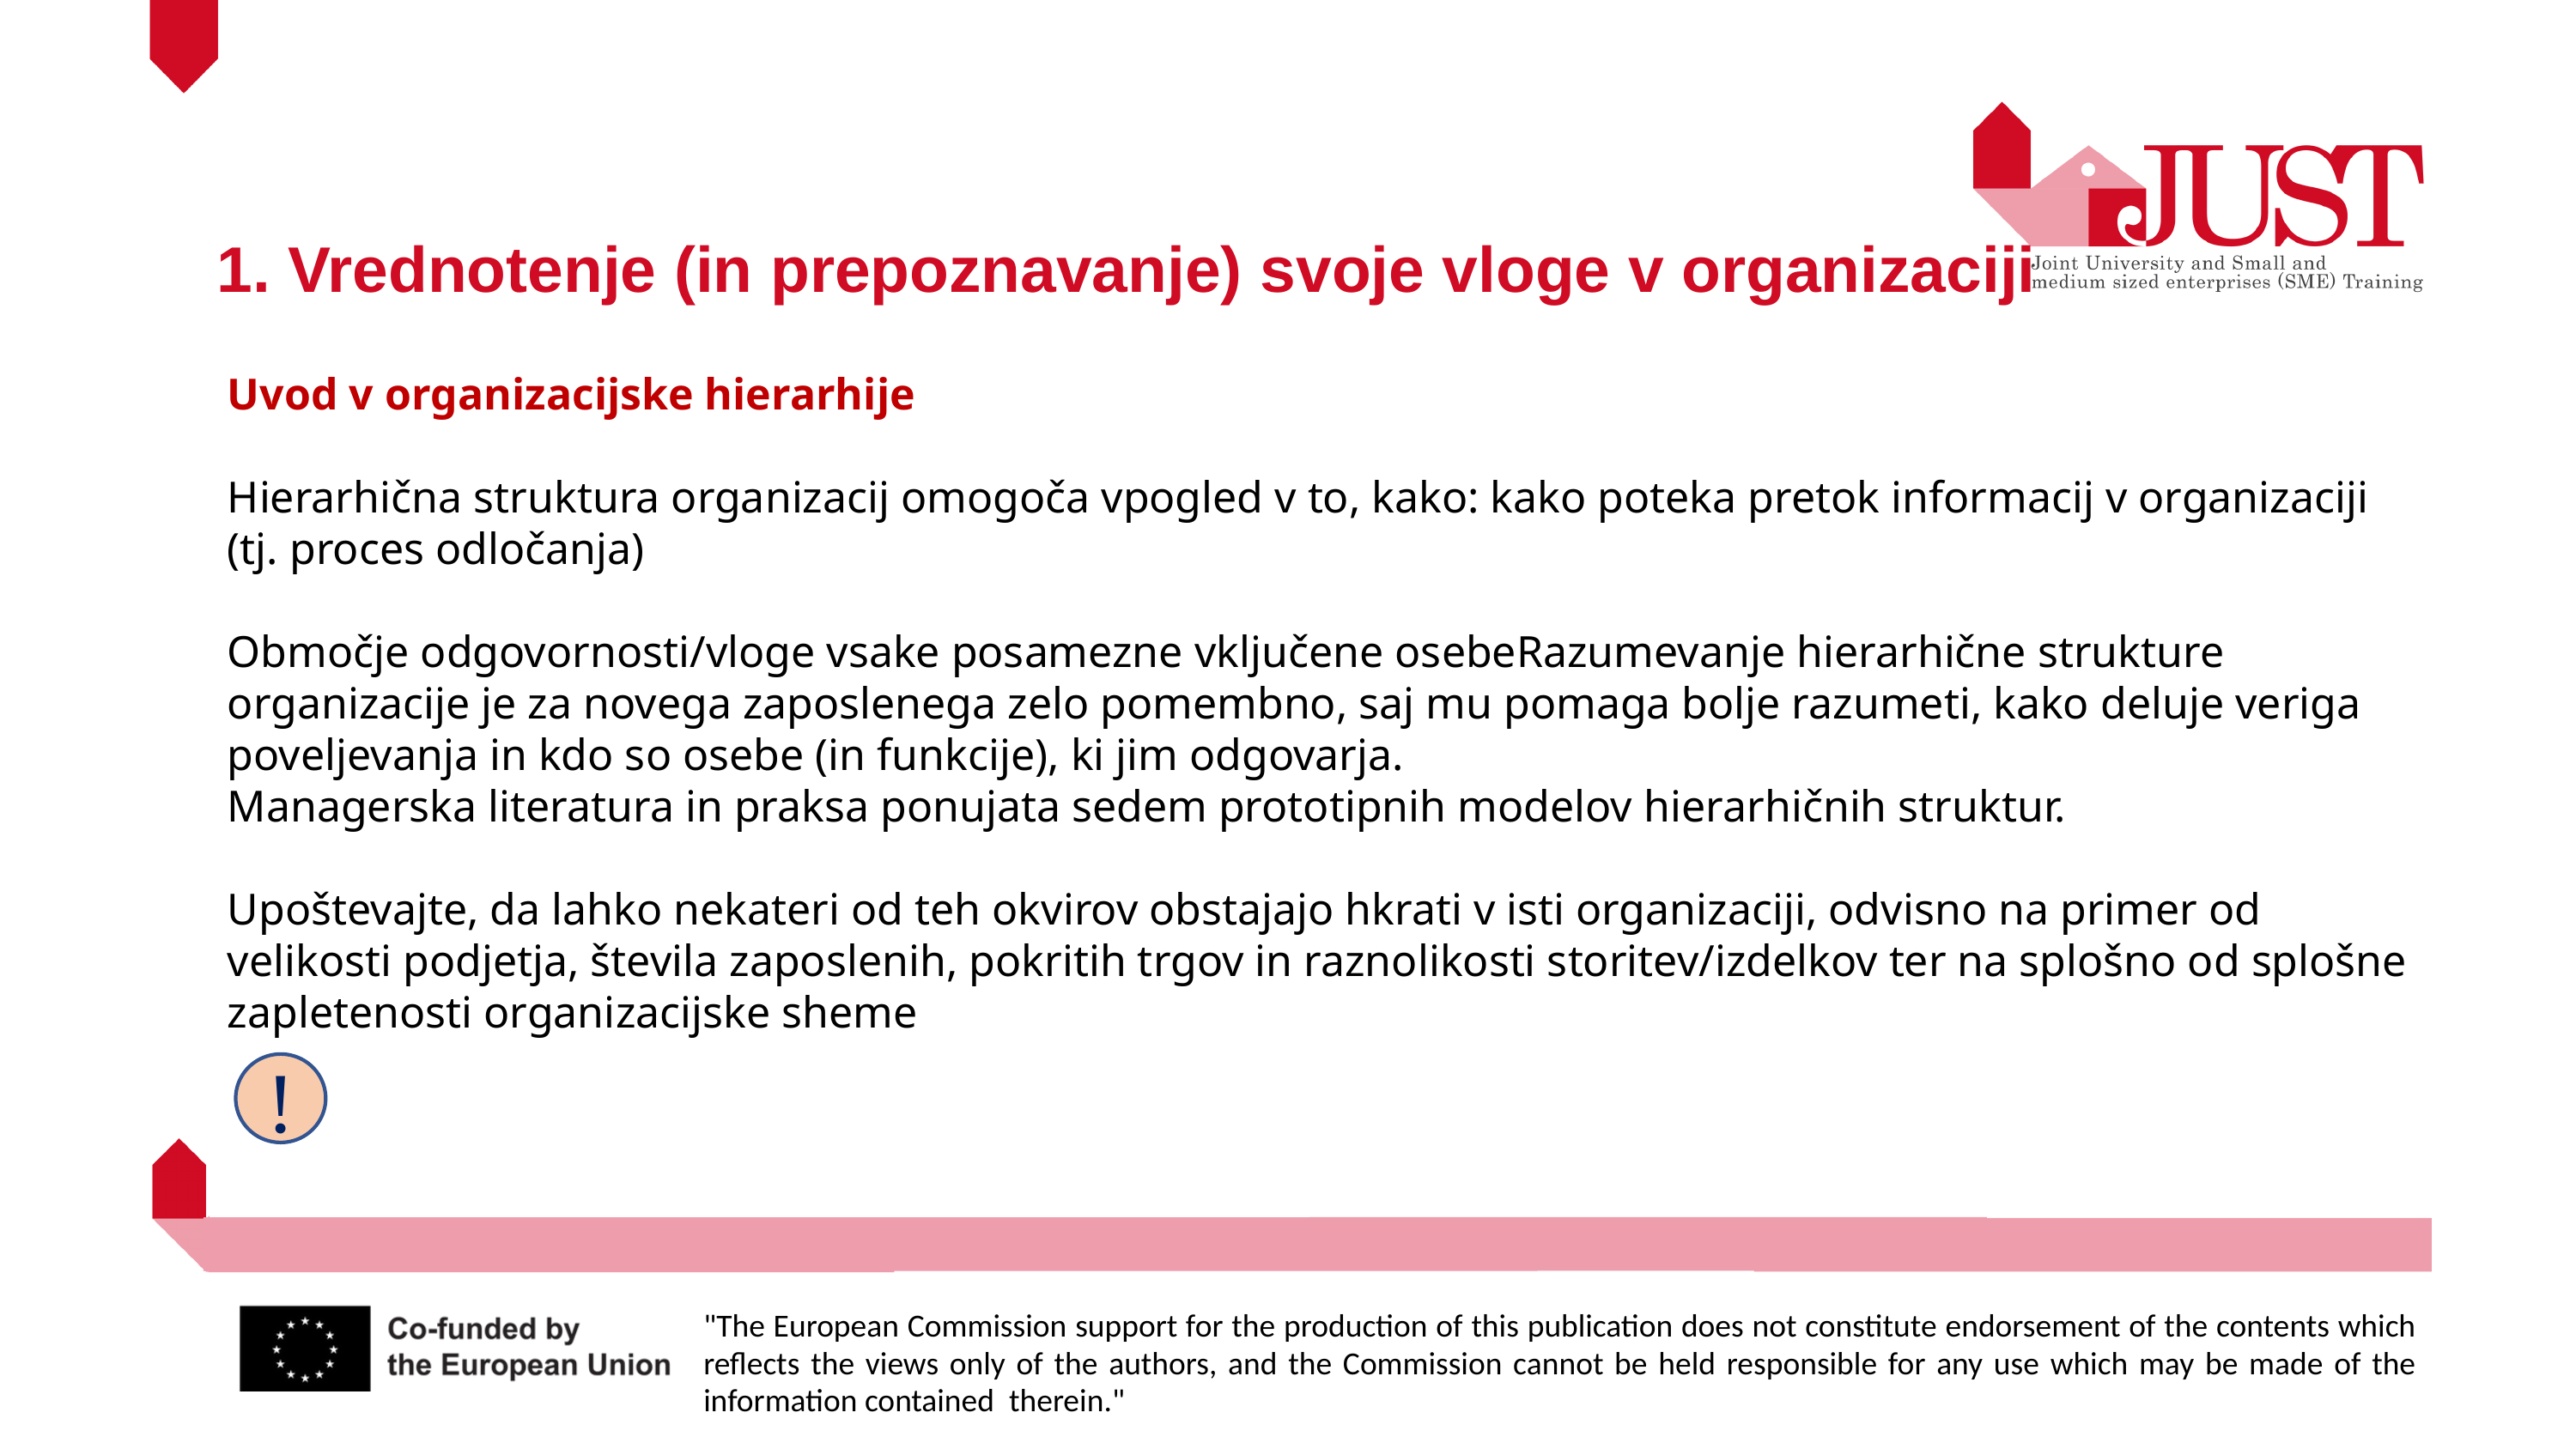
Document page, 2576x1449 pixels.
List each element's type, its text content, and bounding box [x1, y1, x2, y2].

text_box 1. Vrednotenje (in prepoznavanje) svoje vloge v organizaciji [204, 221, 2155, 312]
text_box Uvod v organizacijske hierarhije Hierarhična struktura organizacij omogoča vpogled v to, kako: kako poteka pretok informacij v organizaciji (tj. proces odločanja) Območje odgovornosti/vloge vsake posamezne vključene osebeRazumevanje hierarhične strukture organizacije je za novega zaposlenega zelo pomembno, saj mu pomaga bolje razumeti, kako deluje veriga poveljevanja in kdo so osebe (in funkcije), ki jim odgovarja. Managerska literatura in praksa ponujata sedem prototipnih modelov hierarhičnih struktur. Upoštevajte, da lahko nekateri od teh okvirov obstajajo hkrati v isti organizaciji, odvisno na primer od velikosti podjetja, števila zaposlenih, pokritih trgov in raznolikosti storitev/izdelkov ter na splošno od splošne zapletenosti organizacijske sheme [214, 361, 2438, 1044]
picture [233, 1300, 702, 1391]
picture [144, 1133, 210, 1287]
text_box ! [234, 1052, 328, 1145]
picture [144, 0, 228, 100]
picture [1965, 96, 2432, 302]
